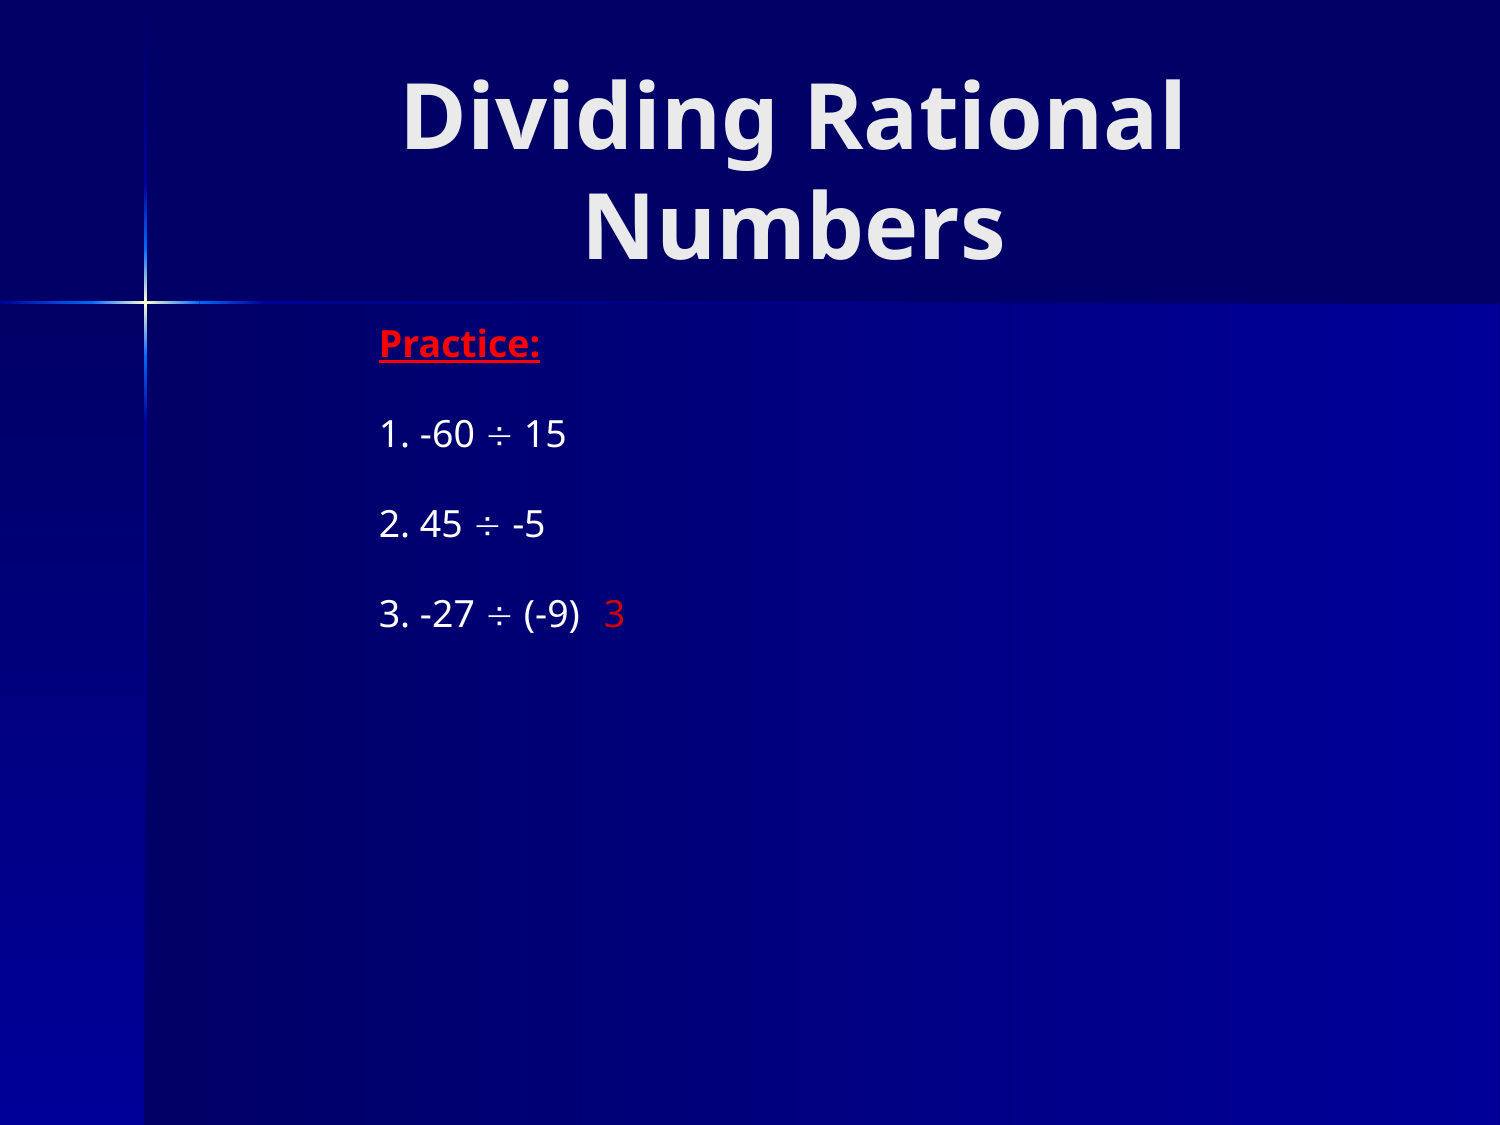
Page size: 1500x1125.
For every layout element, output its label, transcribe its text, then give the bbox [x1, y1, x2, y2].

text_box Practice: 1. -60 ¸ 15 2. 45 ¸ -5 3. -27 ¸ (-9) 3 [363, 312, 790, 688]
title Dividing Rational Numbers [174, 49, 1413, 286]
